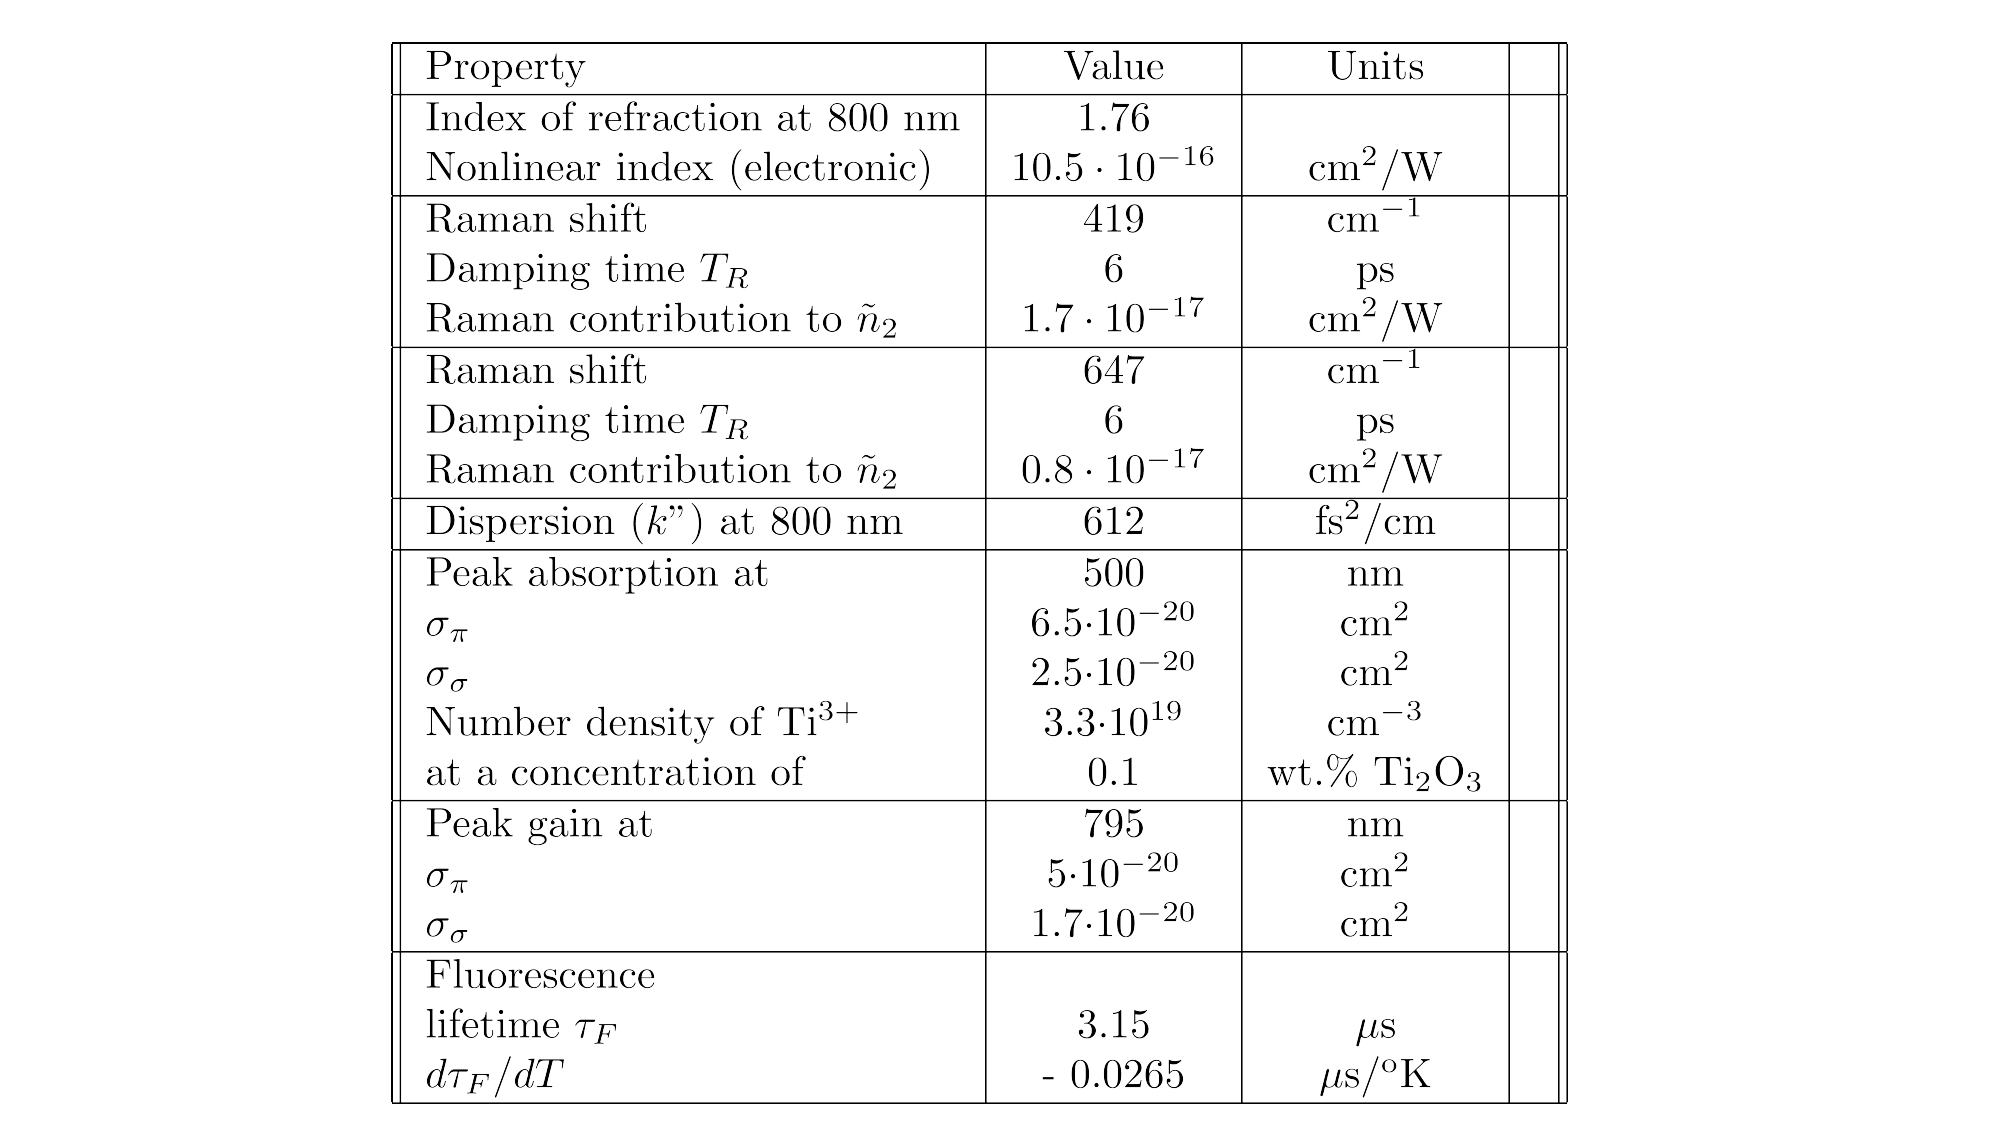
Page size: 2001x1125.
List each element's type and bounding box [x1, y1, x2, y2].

picture [391, 42, 1568, 1104]
